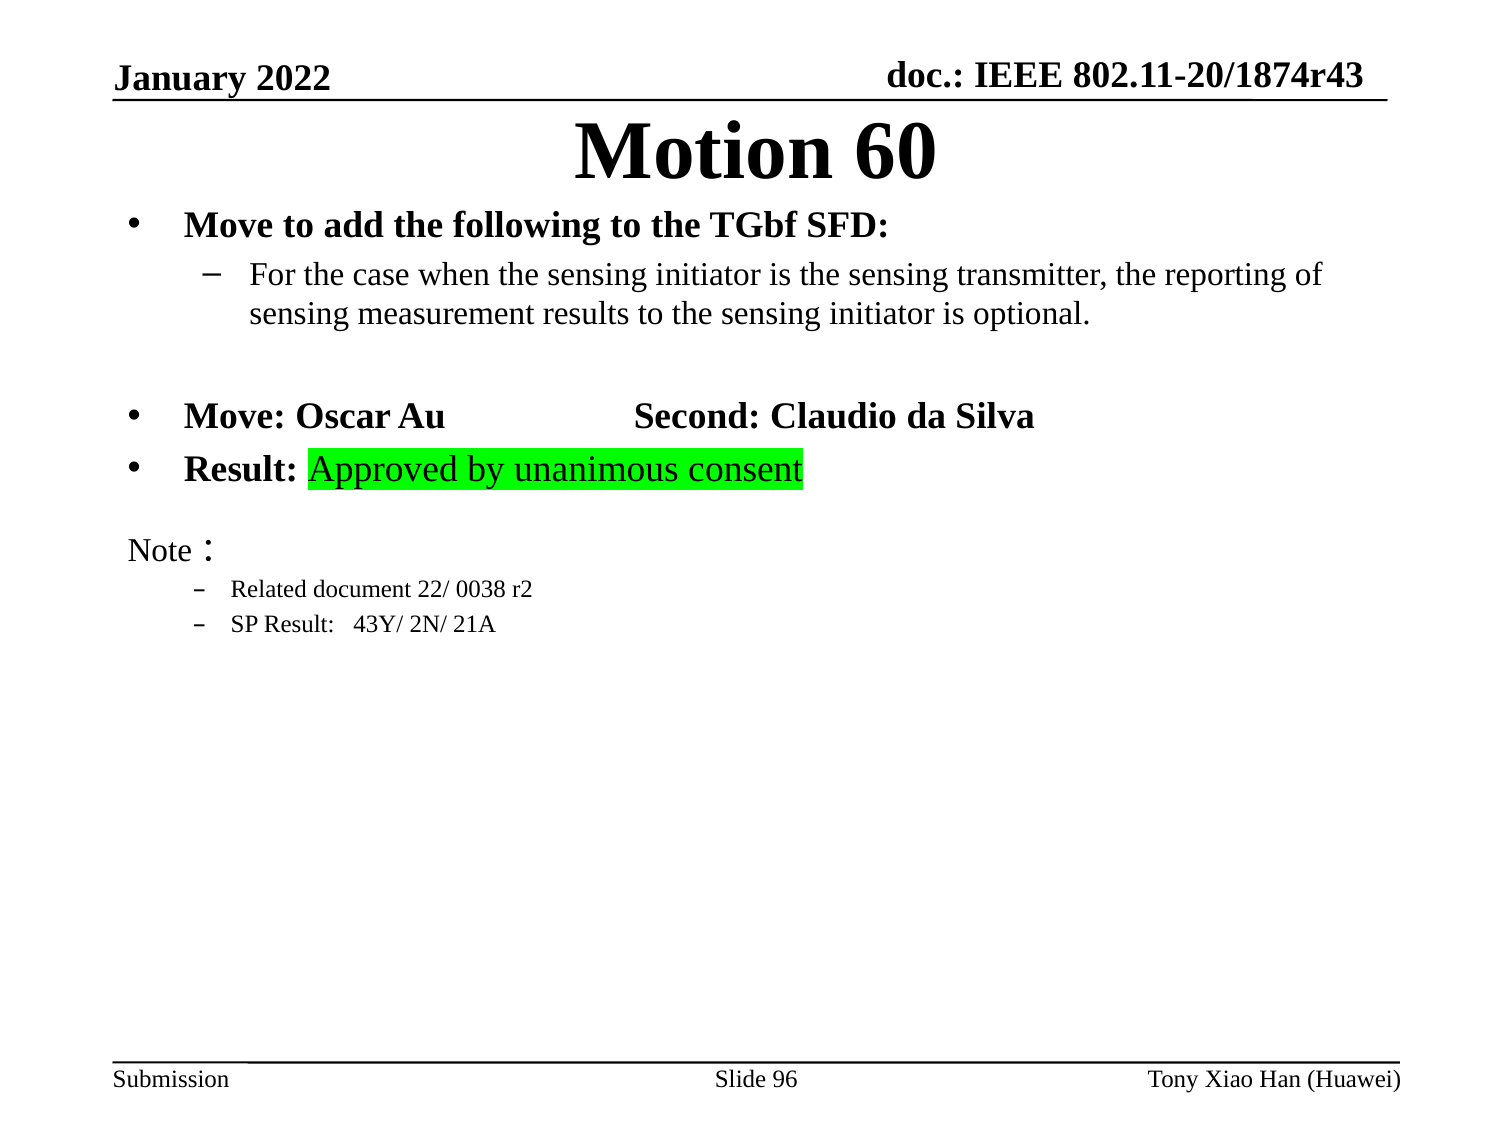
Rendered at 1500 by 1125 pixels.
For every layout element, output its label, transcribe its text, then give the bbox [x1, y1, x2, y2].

text_box Motion 60 [118, 87, 1394, 225]
text_box Move to add the following to the TGbf SFD: For the case when the sensing initiator is the sensing transmitter, the reporting of sensing measurement results to the sensing initiator is optional. Move: Oscar Au Second: Claudio da Silva Result: Approved by unanimous consent Note： Related document 22/ 0038 r2 SP Result: 43Y/ 2N/ 21A [112, 162, 1388, 850]
footer Tony Xiao Han (Huawei) [999, 1061, 1402, 1093]
slide_number Slide 96 [712, 1061, 800, 1093]
